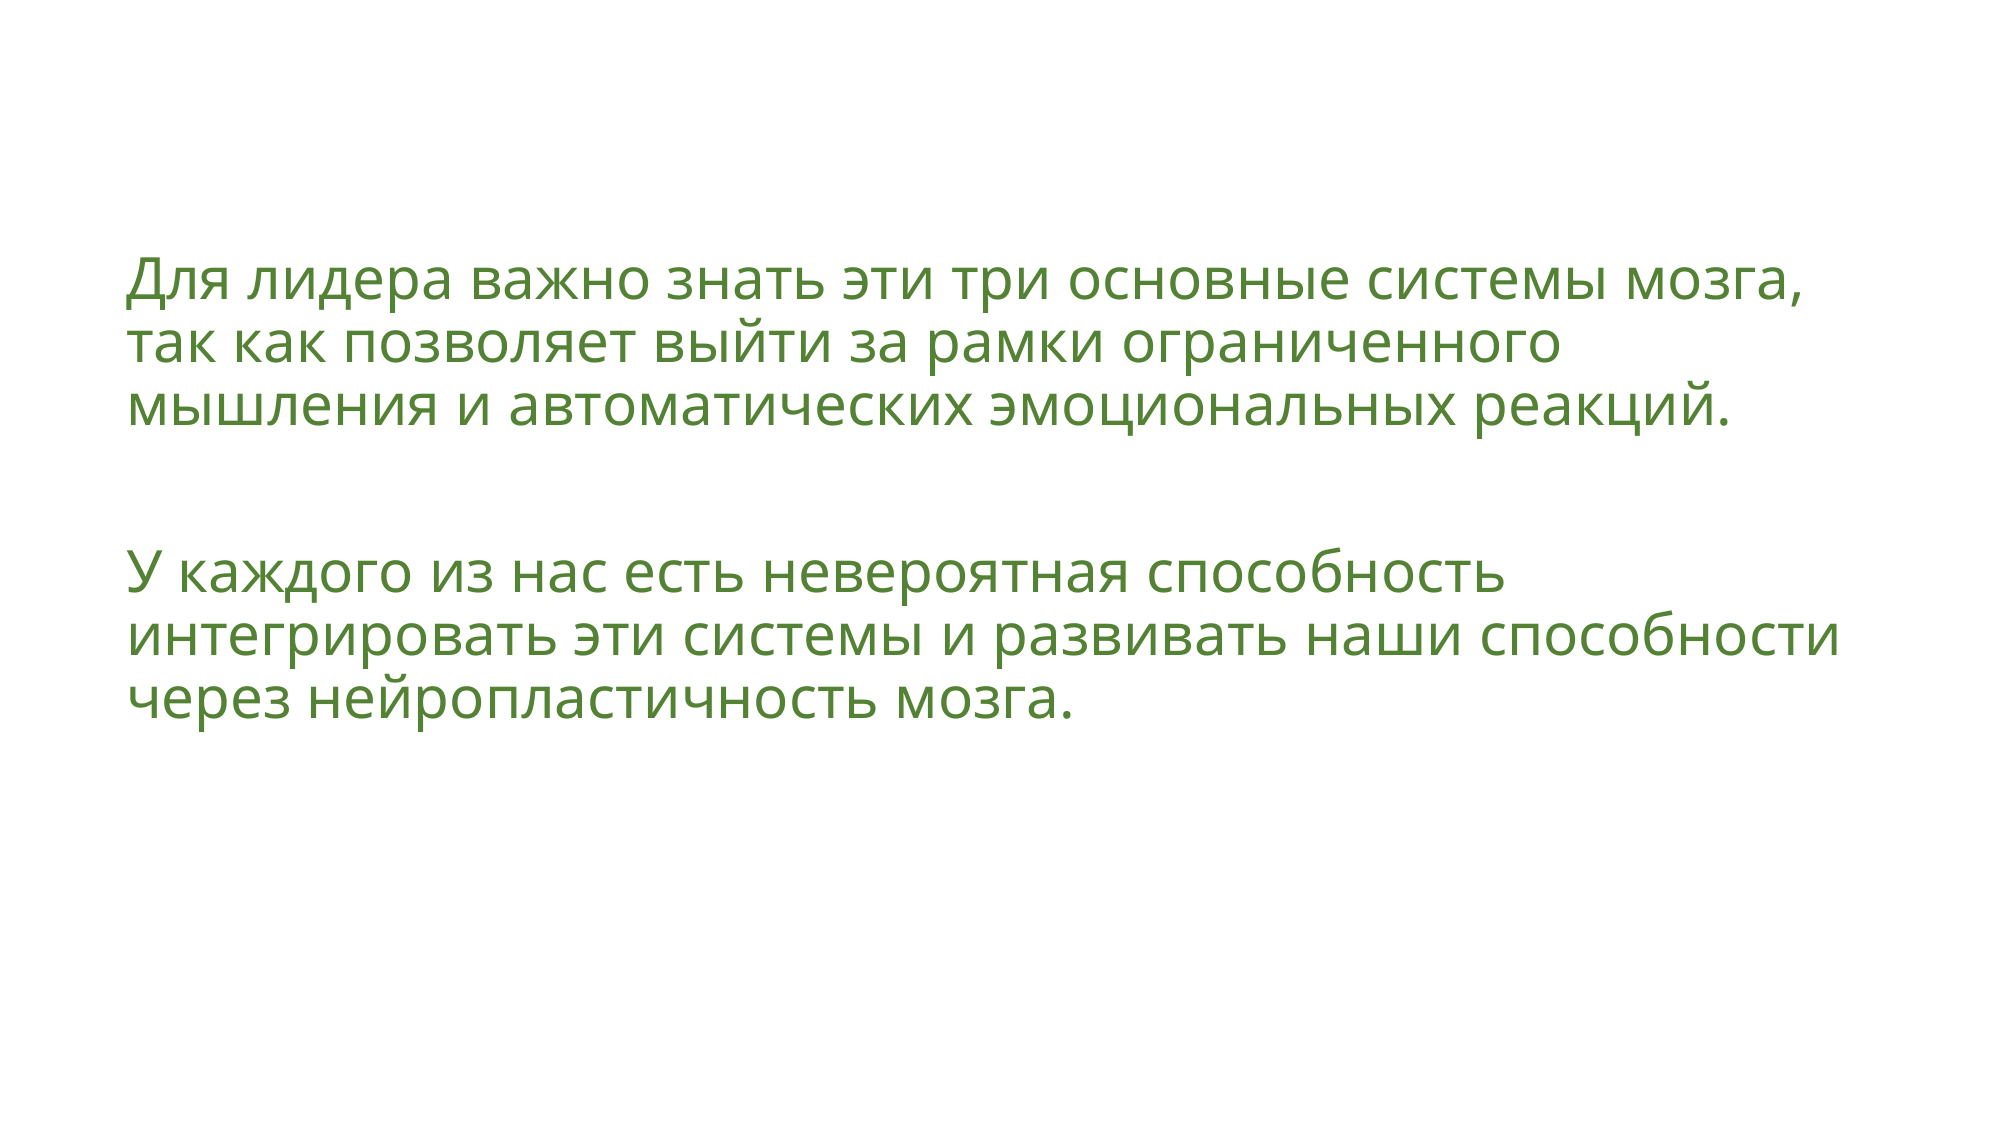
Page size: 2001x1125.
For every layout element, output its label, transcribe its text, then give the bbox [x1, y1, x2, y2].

list Для лидера важно знать эти три основные системы мозга, так как позволяет выйти за рамки ограниченного мышления и автоматических эмоциональных реакций. У каждого из нас есть невероятная способность интегрировать эти системы и развивать наши способности через нейропластичность мозга. [110, 241, 1900, 884]
